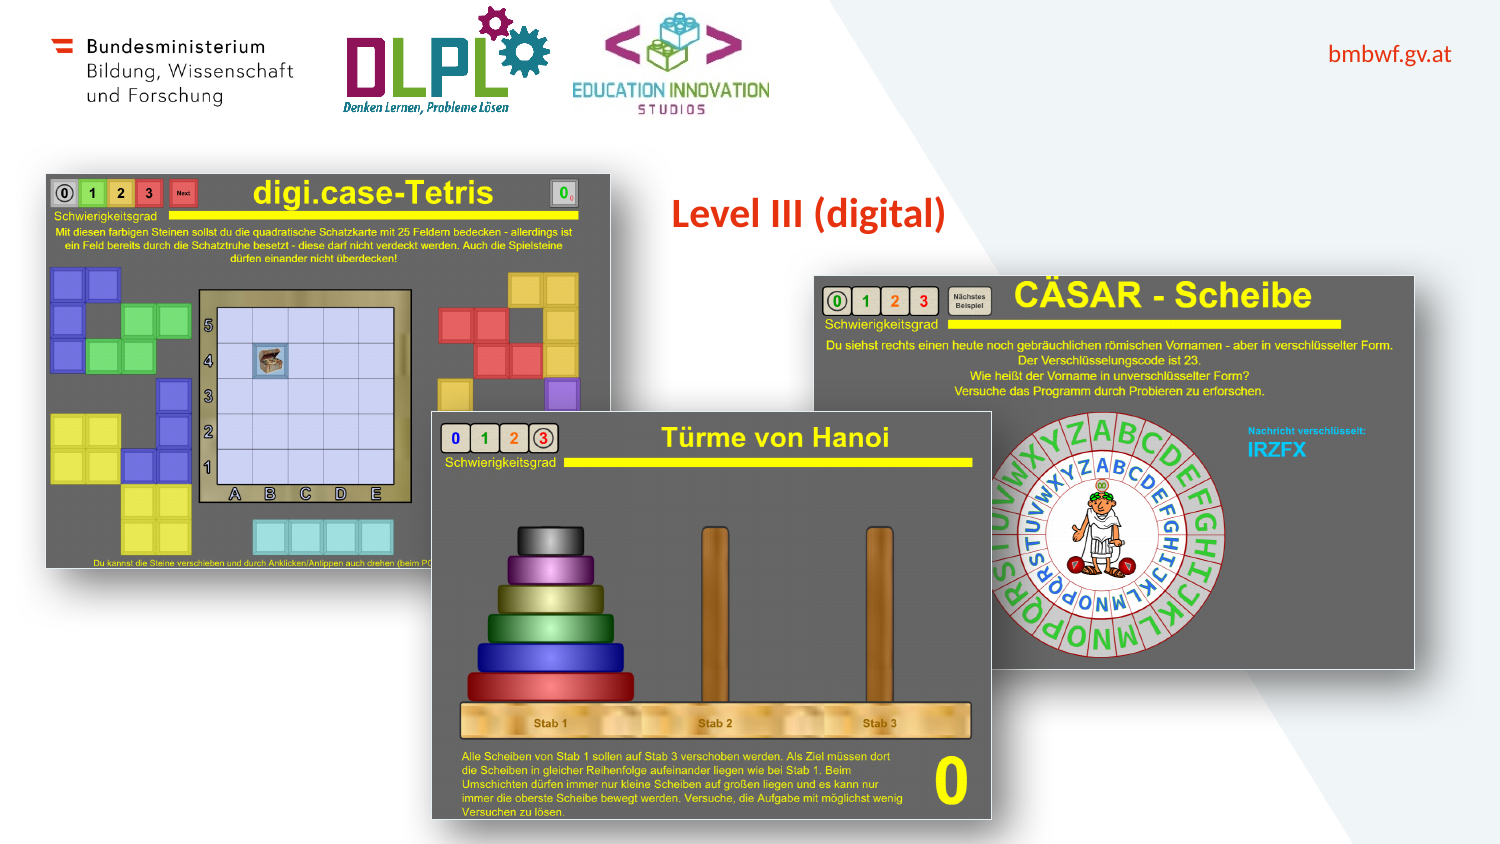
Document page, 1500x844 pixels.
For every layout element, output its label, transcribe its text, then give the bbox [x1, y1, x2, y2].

picture [0, 0, 1500, 844]
title Level III (digital) [645, 173, 1398, 276]
